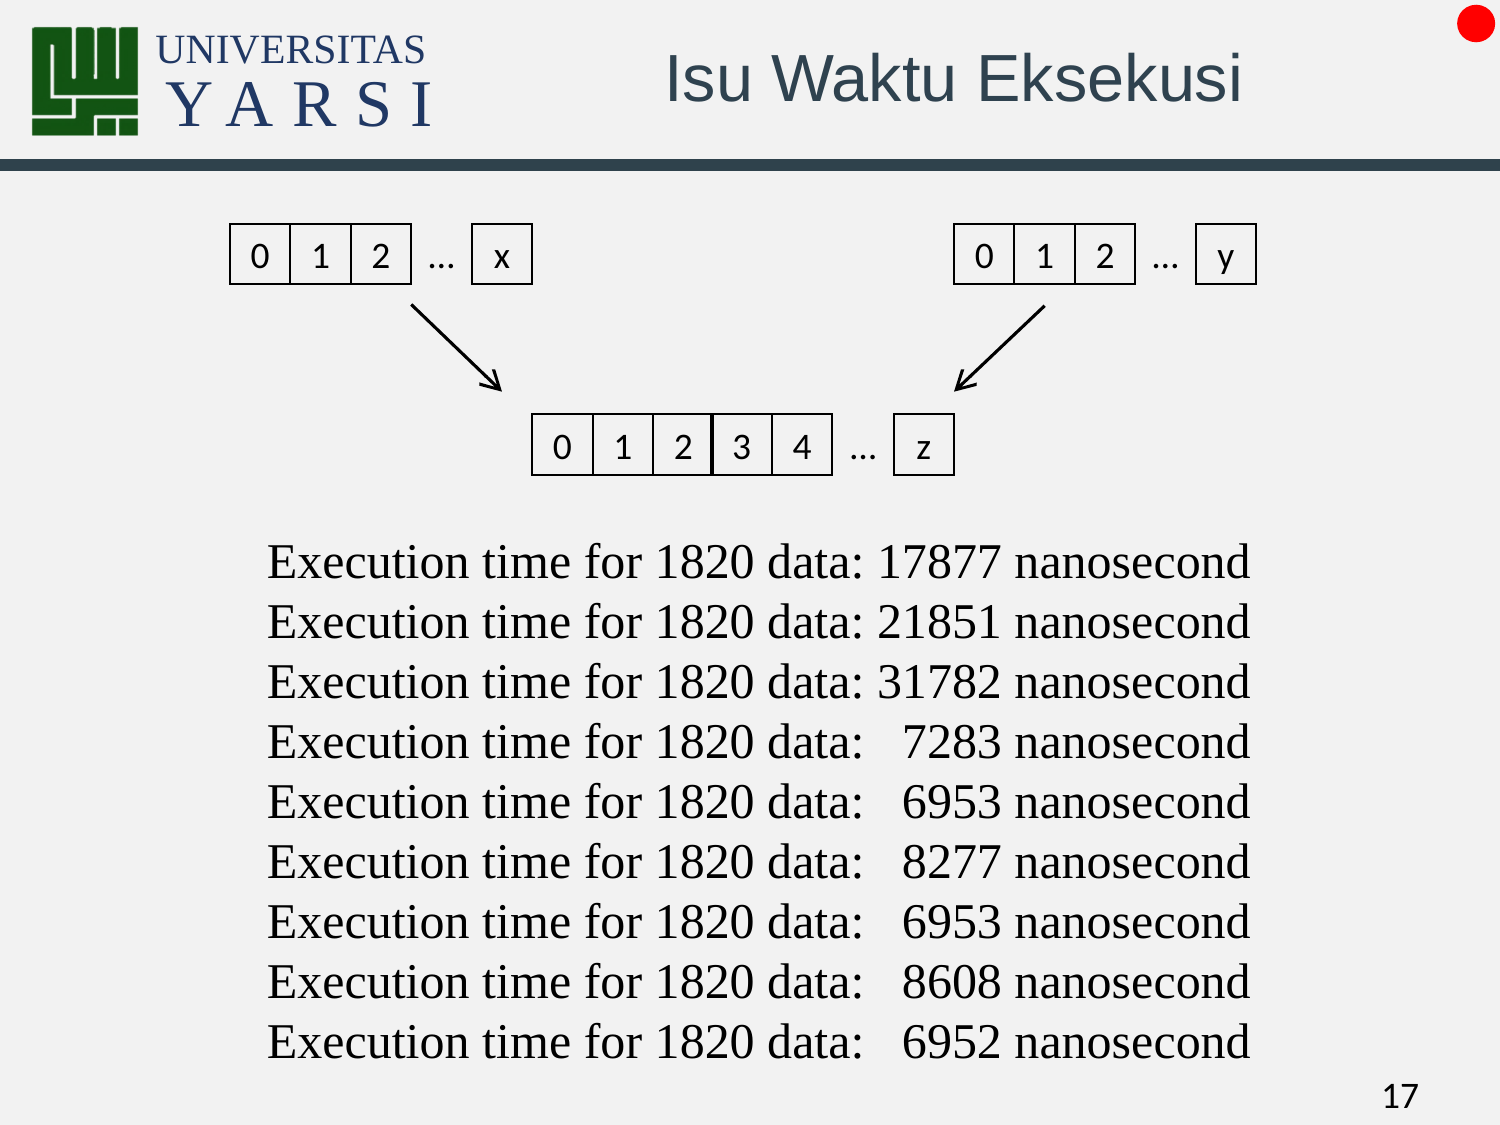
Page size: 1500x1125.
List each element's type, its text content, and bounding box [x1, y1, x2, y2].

text_box [1456, 3, 1497, 44]
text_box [411, 304, 502, 392]
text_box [954, 305, 1045, 392]
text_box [953, 223, 1257, 285]
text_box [229, 223, 533, 285]
text_box Execution time for 1820 data: 17877 nanosecond Execution time for 1820 data: 21851 nanosecond Execution time for 1820 data: 31782 nanosecond Execution time for 1820 data: 7283 nanosecond Execution time for 1820 data: 6953 nanosecond Execution time for 1820 data: 8277 nanosecond Execution time for 1820 data: 6953 nanosecond Execution time for 1820 data: 8608 nanosecond Execution time for 1820 data: 6952 nanosecond [252, 521, 1267, 1077]
title Isu Waktu Eksekusi [485, 35, 1423, 126]
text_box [532, 414, 955, 475]
picture [18, 16, 149, 149]
